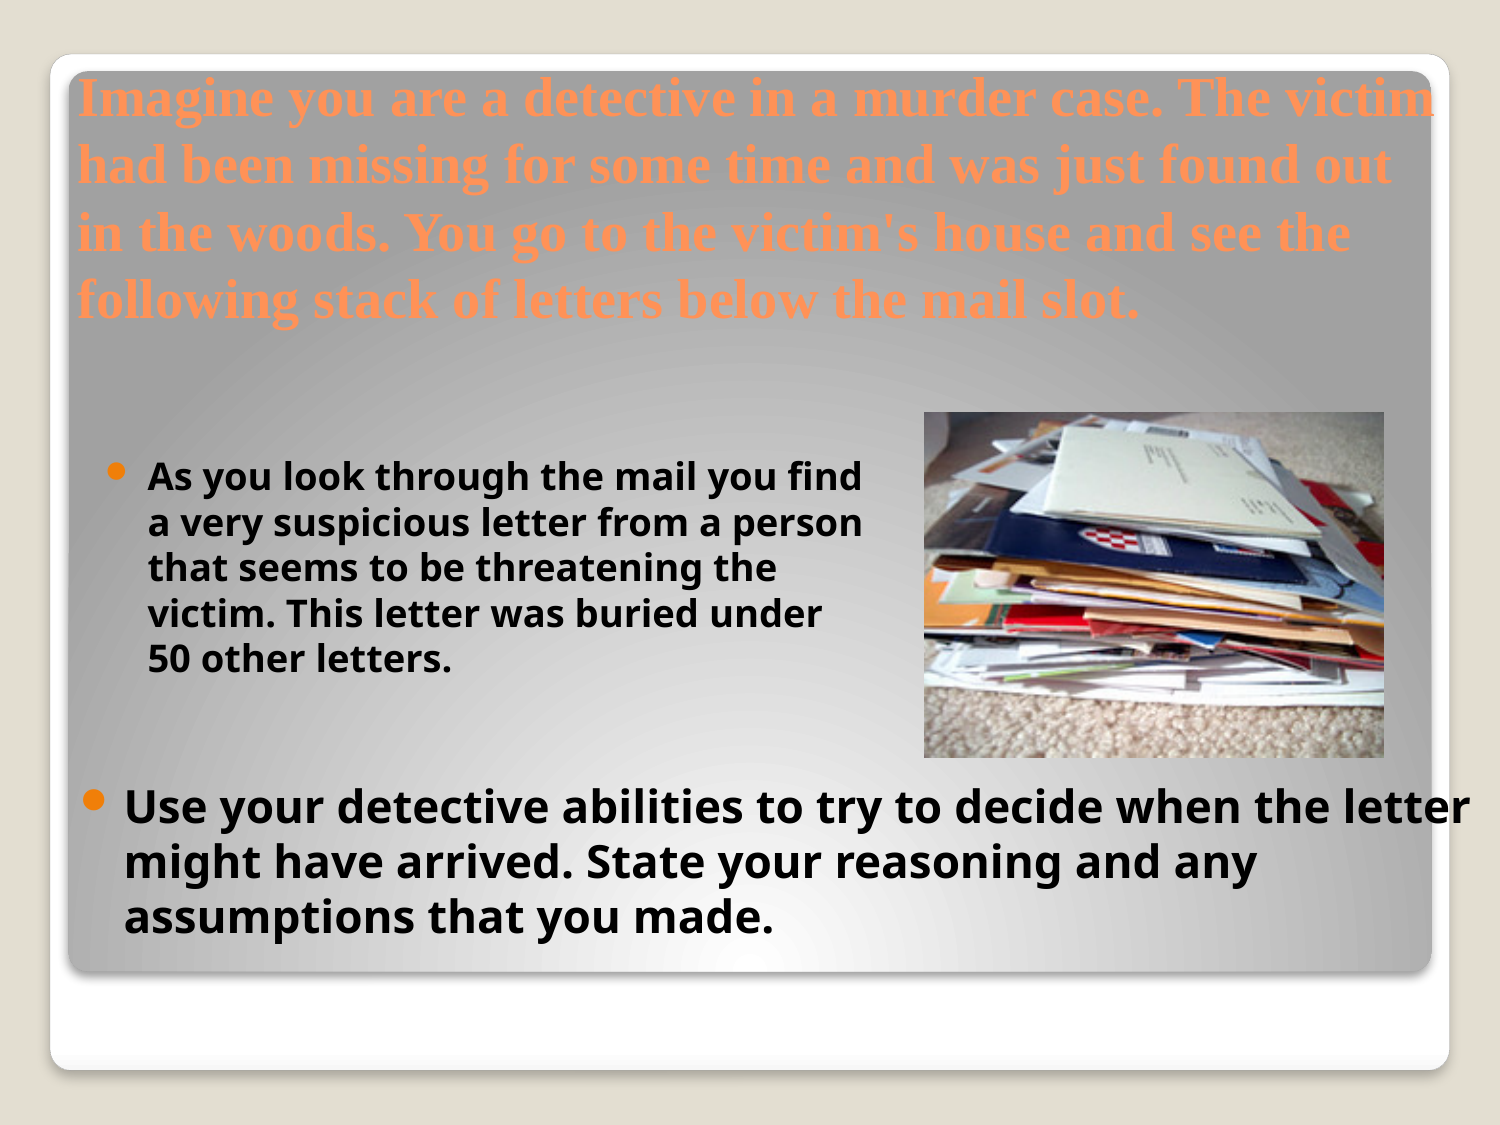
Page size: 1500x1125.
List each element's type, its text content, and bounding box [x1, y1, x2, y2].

picture [924, 412, 1384, 759]
list As you look through the mail you find a very suspicious letter from a person that seems to be threatening the victim. This letter was buried under 50 other letters. [75, 437, 888, 738]
title Imagine you are a detective in a murder case. The victim had been missing for some time and was just found out in the woods. You go to the victim's house and see the following stack of letters below the mail slot. [62, 24, 1463, 338]
list Use your detective abilities to try to decide when the letter might have arrived. State your reasoning and any assumptions that you made. [50, 762, 1500, 995]
